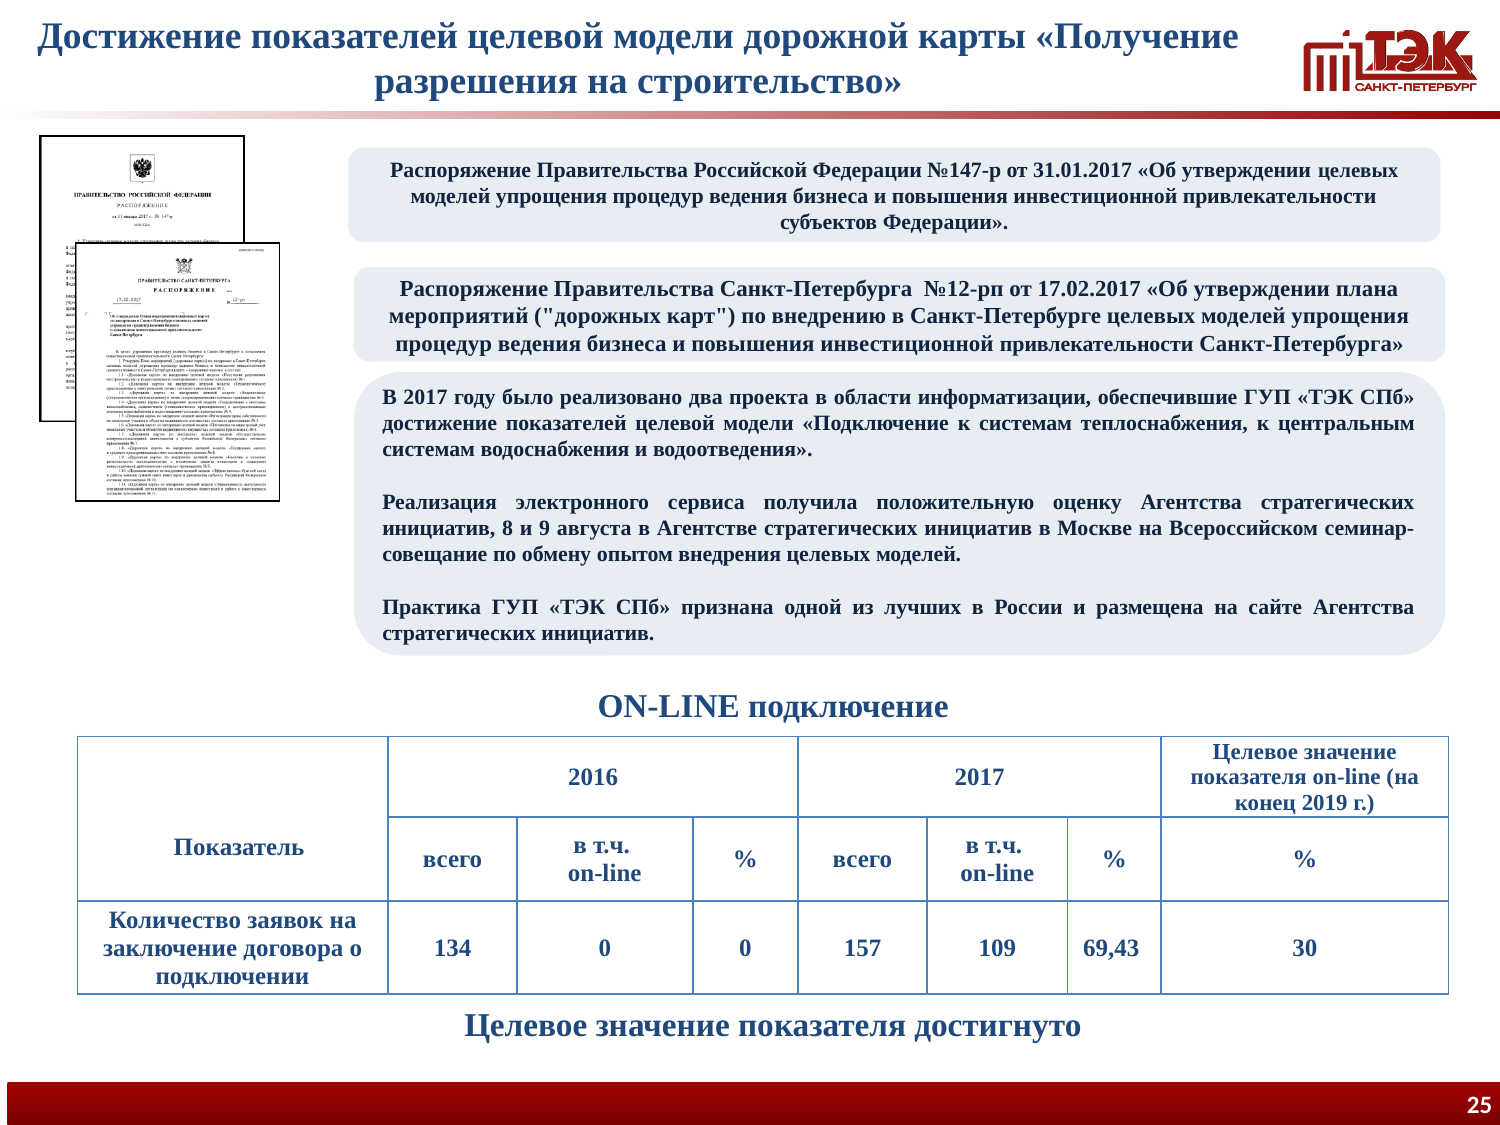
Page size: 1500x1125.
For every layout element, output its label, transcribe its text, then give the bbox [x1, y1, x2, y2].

table_header 2017 [799, 737, 1160, 816]
picture [1293, 23, 1483, 100]
table_cell 109 [928, 902, 1067, 987]
table_cell 157 [799, 902, 926, 987]
text_box В 2017 году было реализовано два проекта в области информатизации, обеспечившие ГУП «ТЭК СПб» достижение показателей целевой модели «Подключение к системам теплоснабжения, к центральным системам водоснабжения и водоотведения». Реализация электронного сервиса получила положительную оценку Агентства стратегических инициатив, 8 и 9 августа в Агентстве стратегических инициатив в Москве на Всероссийском семинар-совещание по обмену опытом внедрения целевых моделей. Практика ГУП «ТЭК СПб» признана одной из лучших в России и размещена на сайте Агентства стратегических инициатив. [351, 369, 1448, 658]
text_box Целевое значение показателя достигнуто [76, 987, 1471, 1059]
table_header 2016 [389, 737, 797, 816]
table_cell % [1068, 818, 1160, 900]
text_box [0, 111, 1500, 119]
text_box Распоряжение Правительства Российской Федерации №147-р от 31.01.2017 «Об утверждении целевых моделей упрощения процедур ведения бизнеса и повышения инвестиционной привлекательности субъектов Федерации». [346, 145, 1443, 245]
table_cell % [694, 818, 797, 900]
table_cell всего [389, 818, 516, 900]
table_cell в т.ч. on-line [928, 818, 1067, 900]
text_box Распоряжение Правительства Санкт-Петербурга №12-рп от 17.02.2017 «Об утверждении плана мероприятий ("дорожных карт") по внедрению в Санкт-Петербурге целевых моделей упрощения процедур ведения бизнеса и повышения инвестиционной привлекательности Санкт-Петербурга» [351, 264, 1448, 364]
text_box 25 [7, 1082, 1500, 1125]
table_cell % [1162, 818, 1448, 900]
table_header Показатель [78, 737, 387, 900]
table_cell 0 [518, 902, 692, 987]
table_cell Количество заявок на заключение договора о подключении [78, 902, 387, 987]
table_cell 30 [1162, 902, 1448, 987]
table_cell 134 [389, 902, 516, 987]
table_cell 69,43 [1068, 902, 1160, 987]
table_cell в т.ч. on-line [518, 818, 692, 900]
text_box Достижение показателей целевой модели дорожной карты «Получение разрешения на строительство» [0, 0, 1278, 112]
table_cell всего [799, 818, 926, 900]
table_cell 0 [694, 902, 797, 987]
table_header Целевое значение показателя on-line (на конец 2019 г.) [1162, 737, 1448, 816]
picture [40, 136, 279, 501]
text_box ON-LINE подключение [76, 676, 1471, 733]
